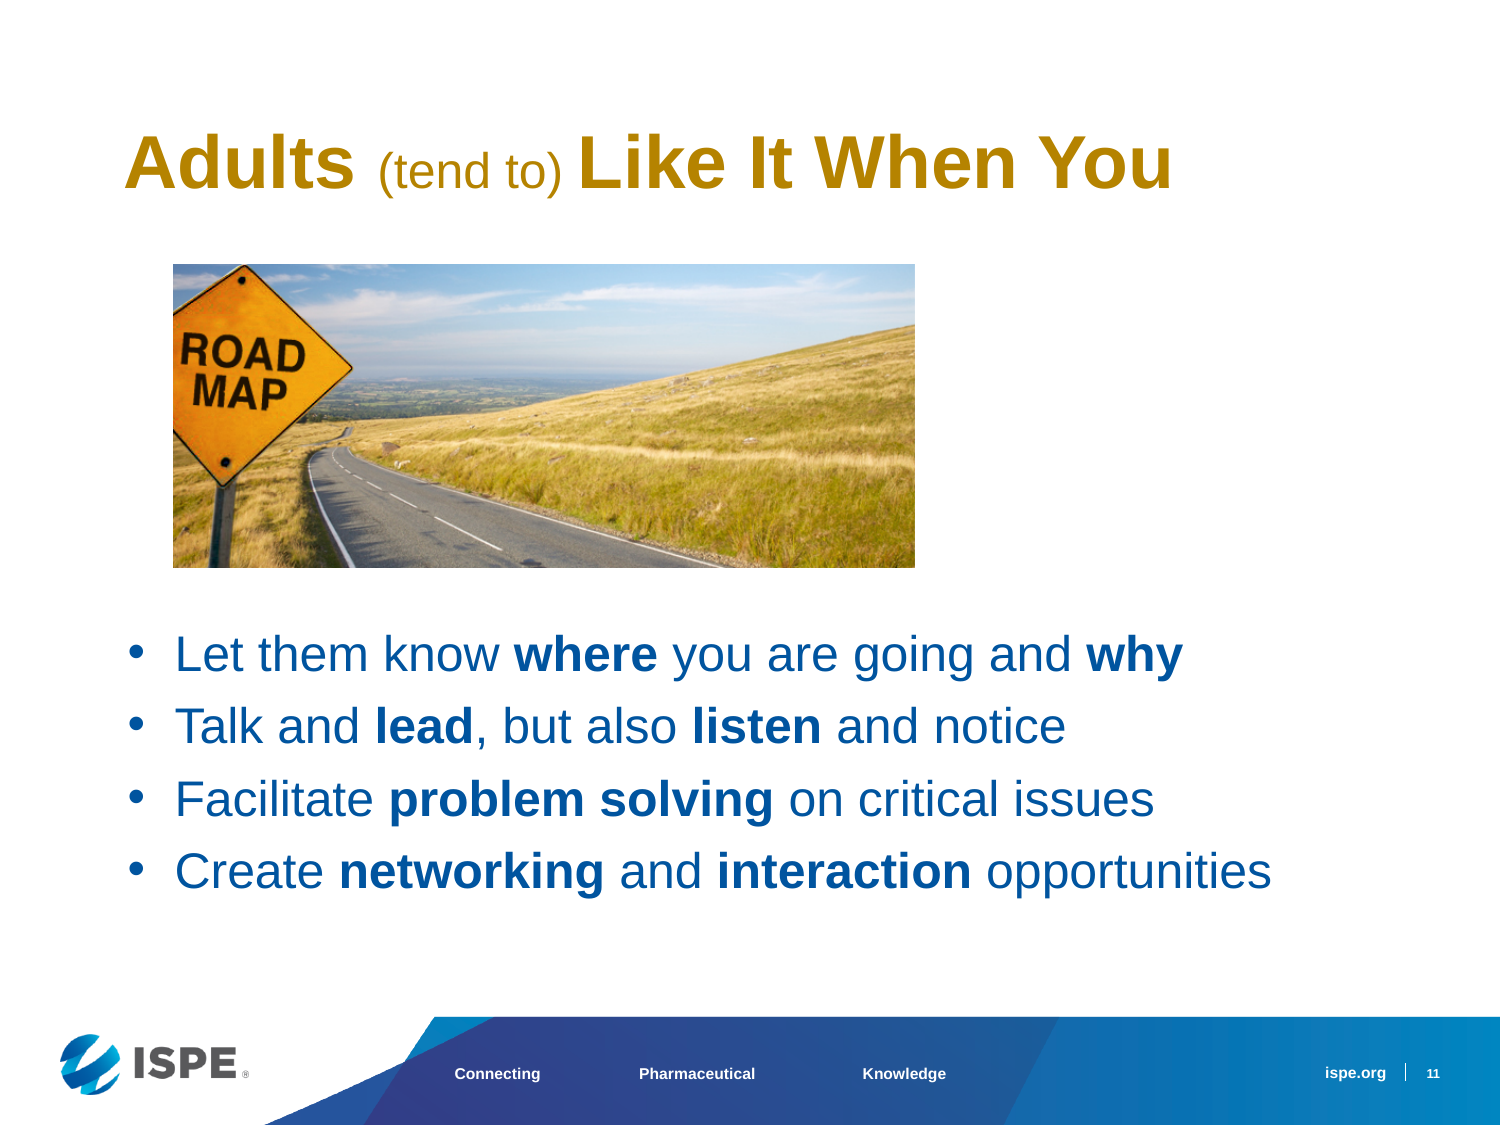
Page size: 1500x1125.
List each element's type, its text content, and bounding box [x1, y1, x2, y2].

slide_number 11 [1426, 1021, 1477, 1082]
list Adults (tend to) Like It When You [123, 109, 1500, 265]
picture [0, 0, 1500, 1125]
list Let them know where you are going and why Talk and lead, but also listen and notice Facilitate problem solving on critical issues Create networking and interaction opportunities [127, 433, 1395, 1125]
